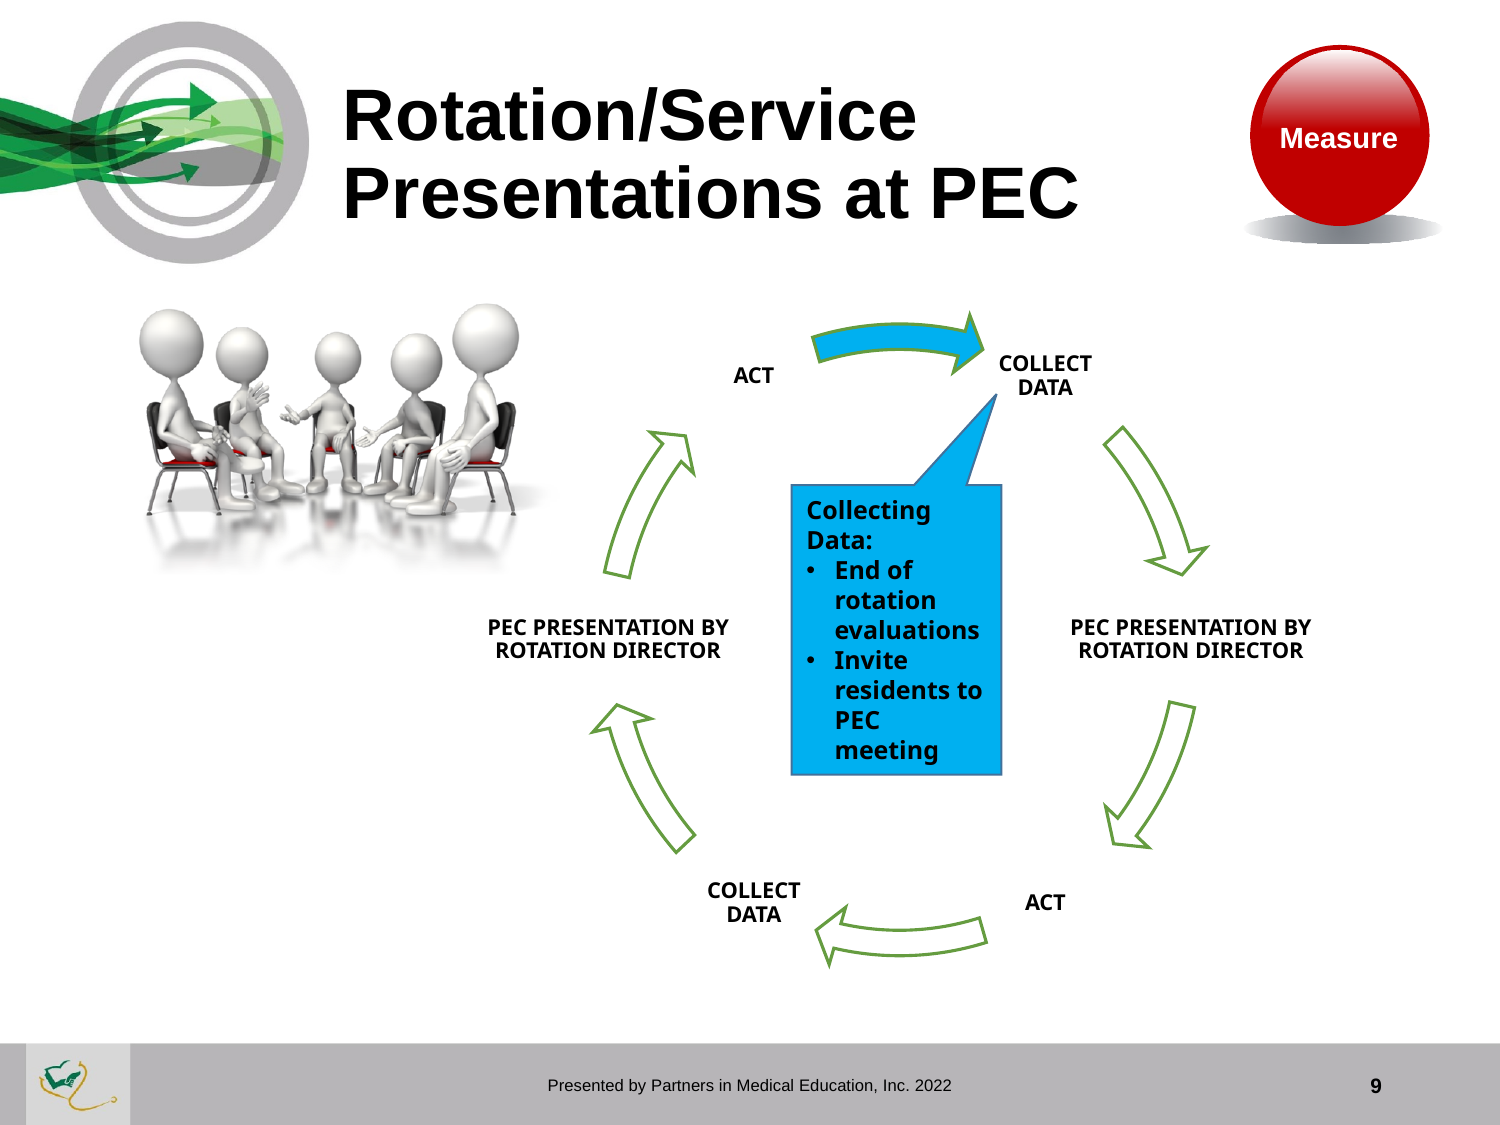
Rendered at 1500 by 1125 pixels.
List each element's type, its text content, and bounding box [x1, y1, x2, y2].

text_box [482, 306, 1320, 973]
slide_number 9 [1059, 1055, 1397, 1116]
footer Presented by Partners in Medical Education, Inc. 2022 [496, 1055, 1004, 1116]
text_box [1243, 44, 1444, 244]
picture [0, 0, 1500, 1125]
title Rotation/Service Presentations at PEC [327, 47, 1399, 265]
